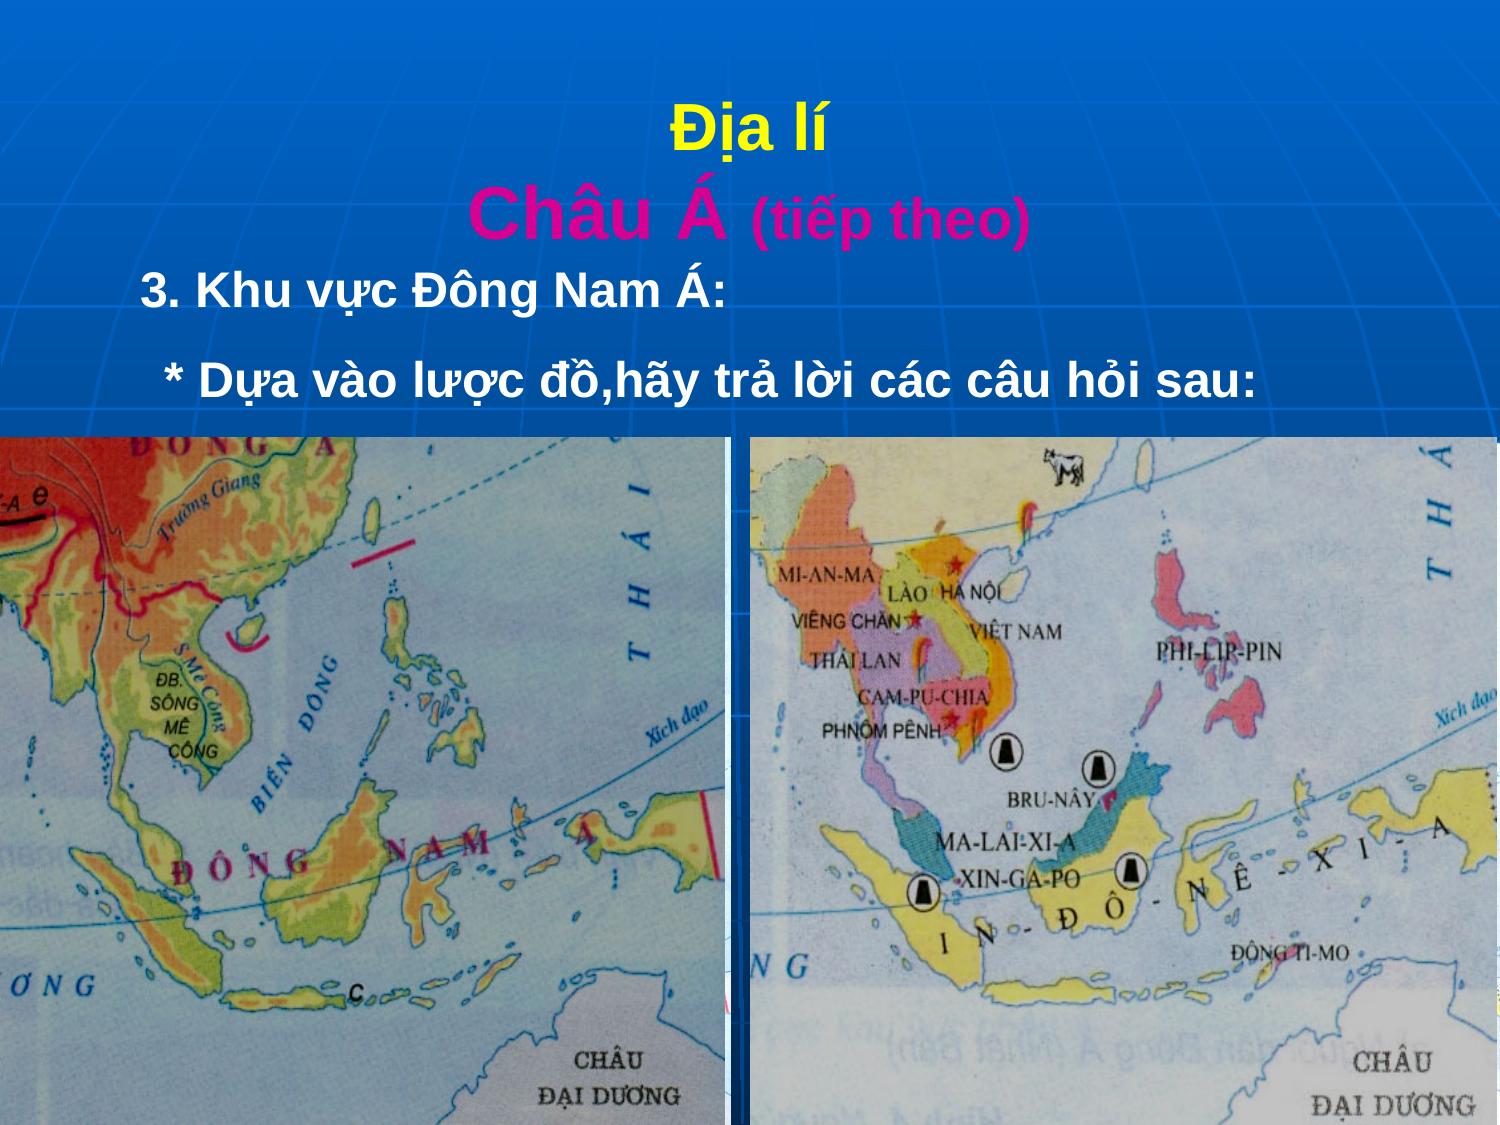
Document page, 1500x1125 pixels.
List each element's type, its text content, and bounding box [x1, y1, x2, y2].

picture [0, 437, 731, 1125]
picture [749, 437, 1500, 1125]
text_box * Dựa vào lược đồ,hãy trả lời các câu hỏi sau: [150, 339, 1450, 438]
title Địa lí Châu Á (tiếp theo) [0, 0, 1500, 262]
subtitle 3. Khu vực Đông Nam Á: [124, 250, 1500, 376]
